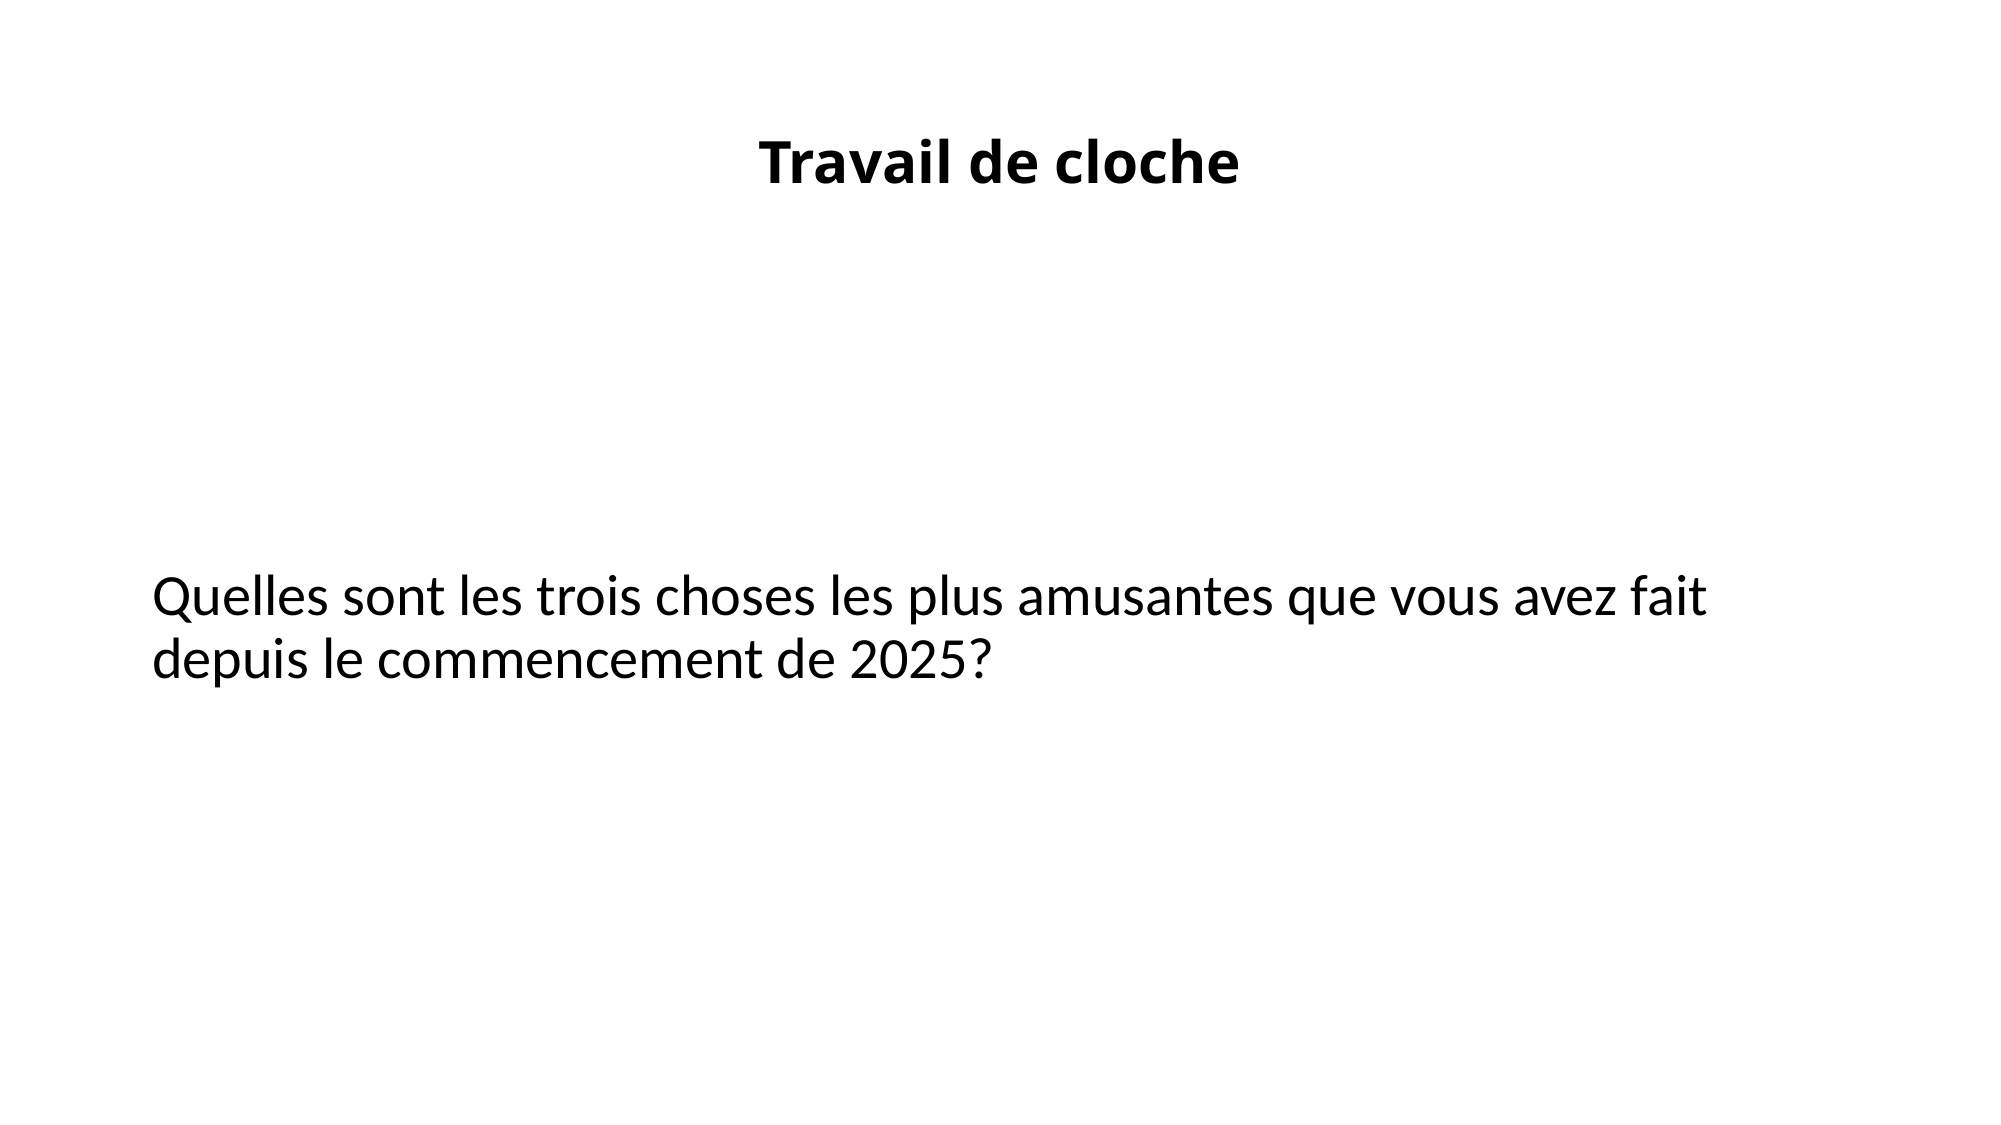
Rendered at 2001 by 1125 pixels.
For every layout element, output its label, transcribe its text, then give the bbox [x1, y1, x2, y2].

title Travail de cloche [137, 59, 1863, 278]
list Quelles sont les trois choses les plus amusantes que vous avez fait depuis le commencement de 2025? [137, 299, 1863, 1014]
